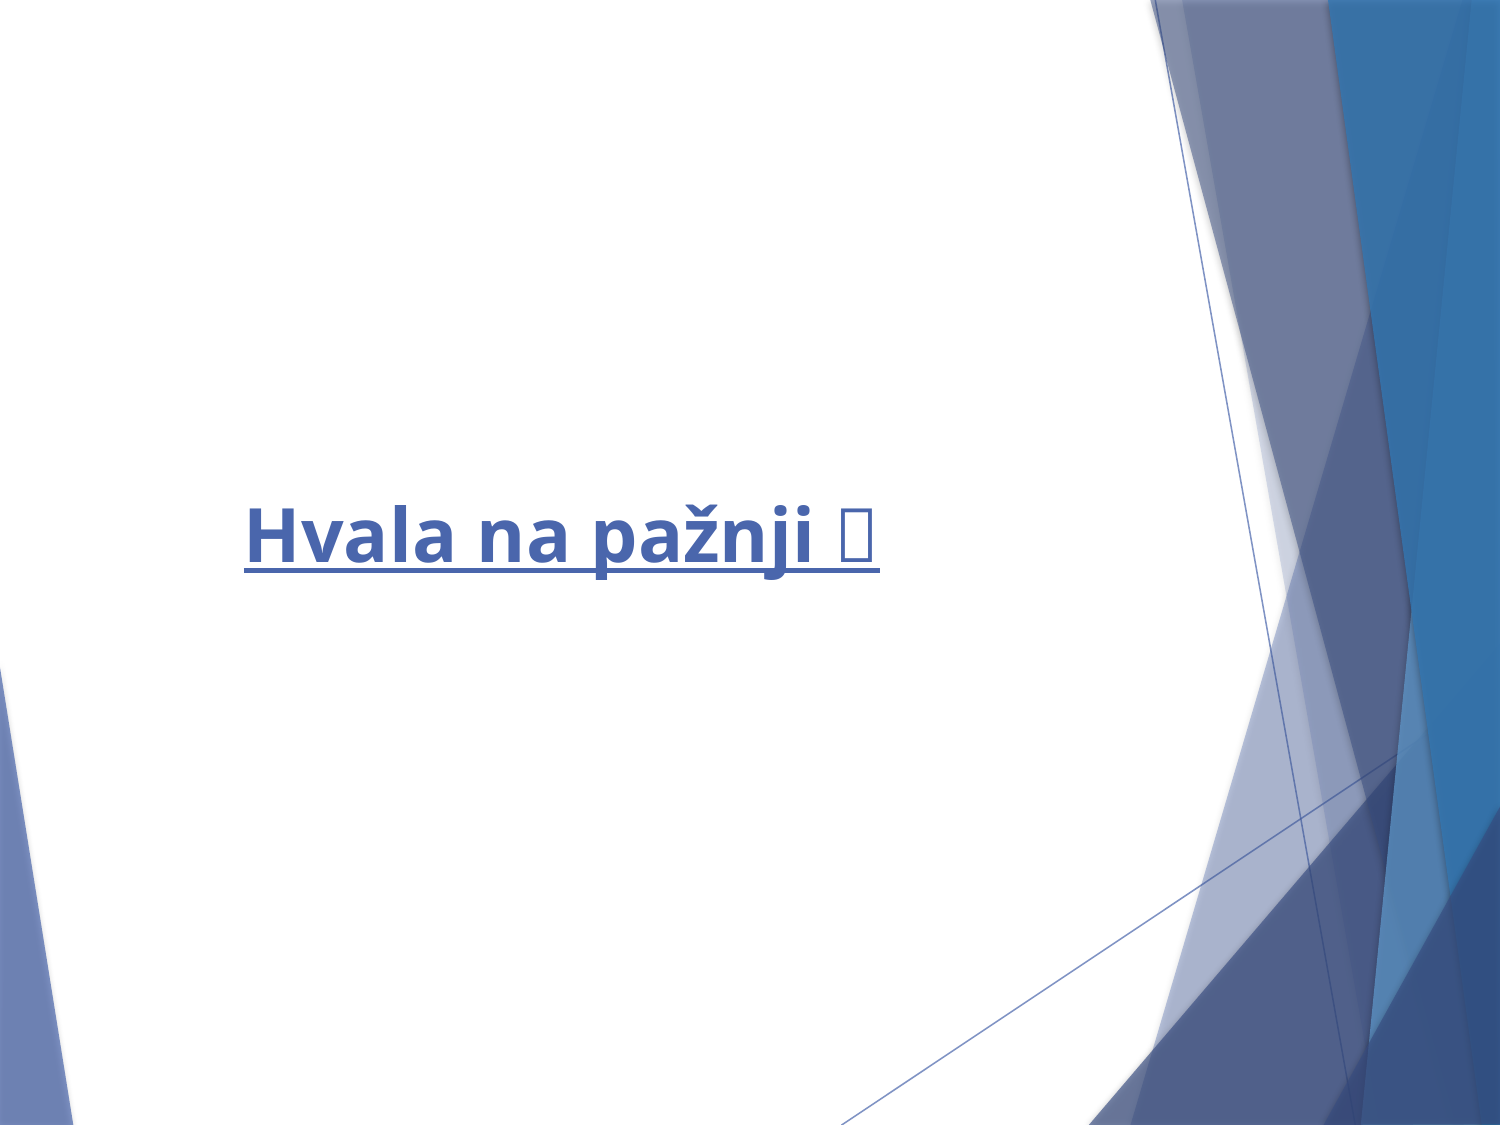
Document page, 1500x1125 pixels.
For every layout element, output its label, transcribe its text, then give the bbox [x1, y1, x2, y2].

title Hvala na pažnji  [41, 479, 1083, 600]
